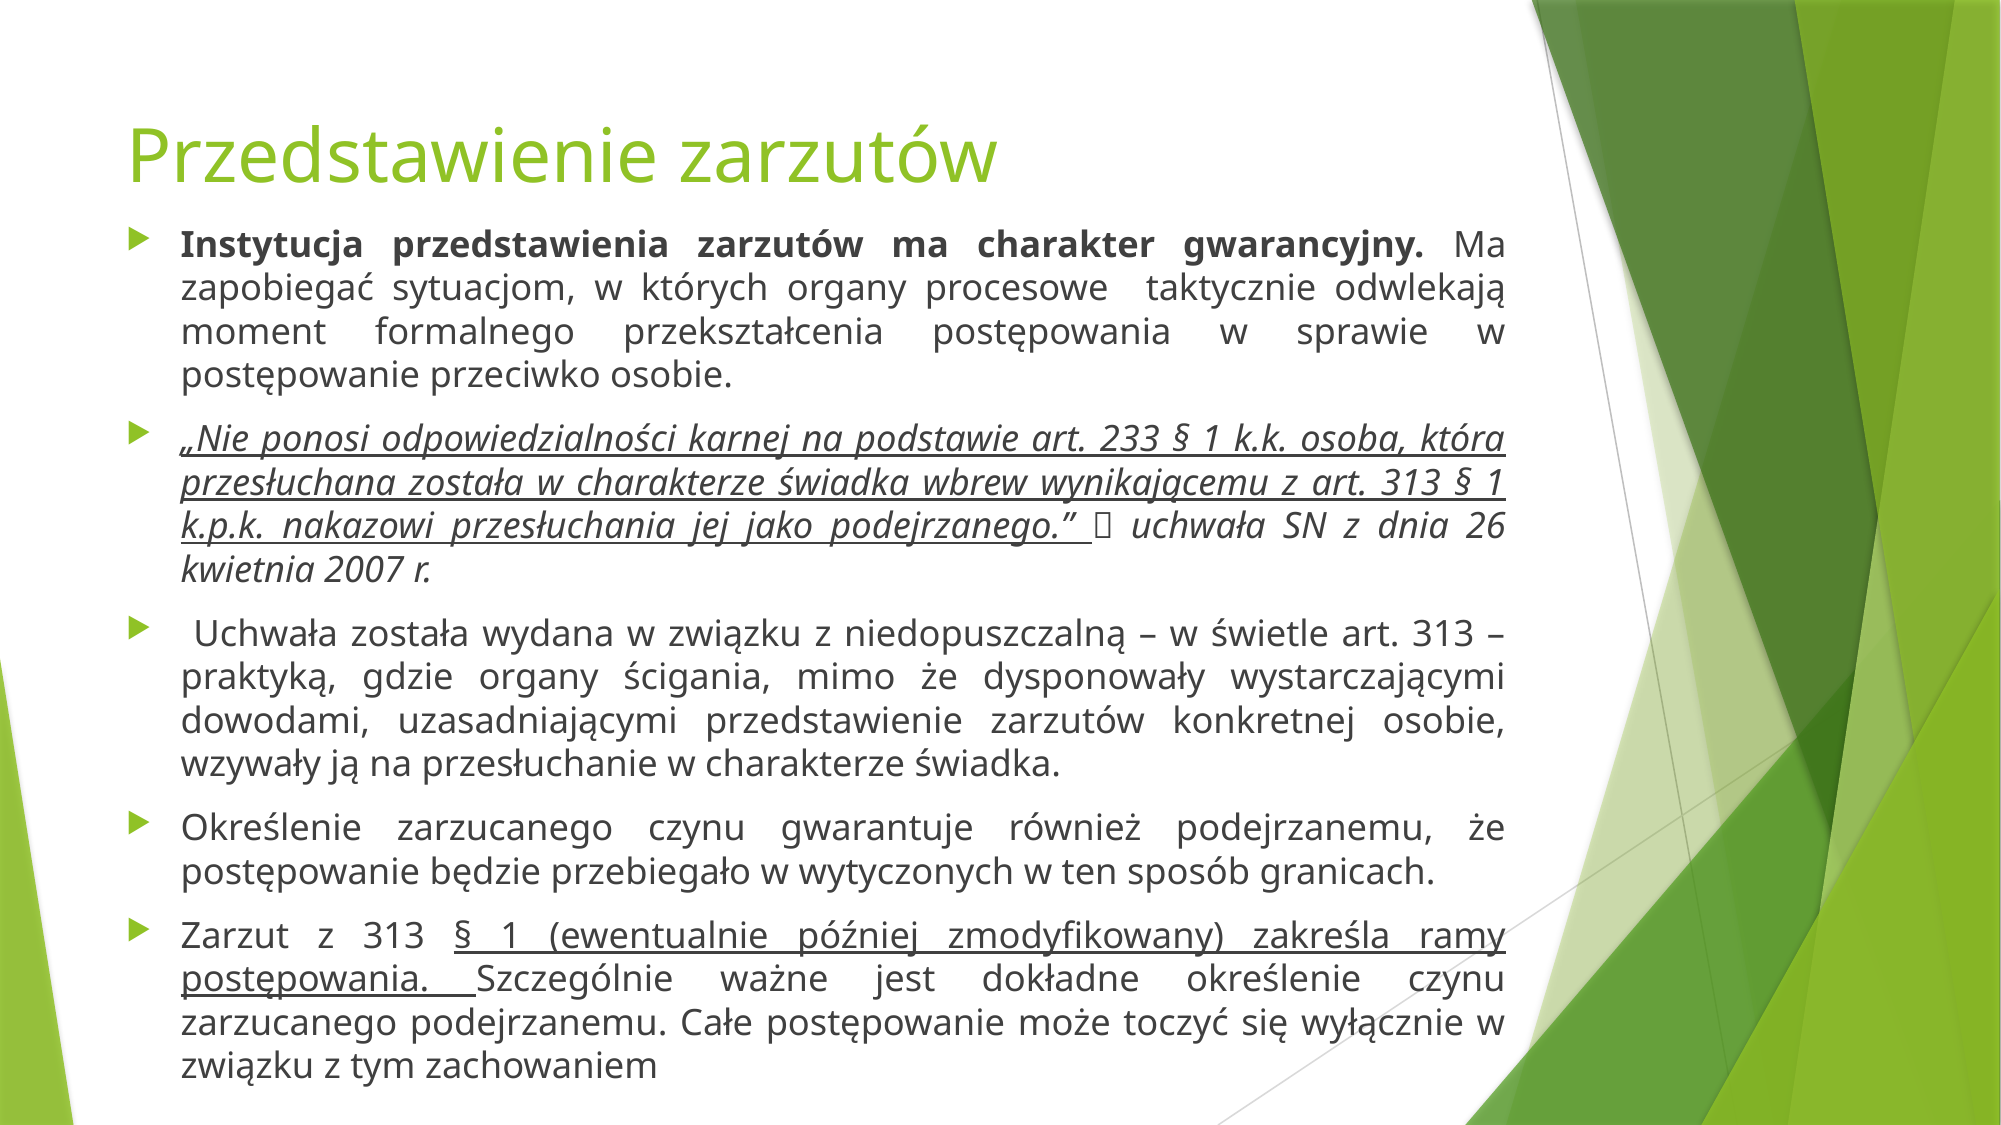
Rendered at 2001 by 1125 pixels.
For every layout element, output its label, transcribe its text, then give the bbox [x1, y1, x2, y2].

list Instytucja przedstawienia zarzutów ma charakter gwarancyjny. Ma zapobiegać sytuacjom, w których organy procesowe taktycznie odwlekają moment formalnego przekształcenia postępowania w sprawie w postępowanie przeciwko osobie. „Nie ponosi odpowiedzialności karnej na podstawie art. 233 § 1 k.k. osoba, która przesłuchana została w charakterze świadka wbrew wynikającemu z art. 313 § 1 k.p.k. nakazowi przesłuchania jej jako podejrzanego.”  uchwała SN z dnia 26 kwietnia 2007 r. Uchwała została wydana w związku z niedopuszczalną – w świetle art. 313 – praktyką, gdzie organy ścigania, mimo że dysponowały wystarczającymi dowodami, uzasadniającymi przedstawienie zarzutów konkretnej osobie, wzywały ją na przesłuchanie w charakterze świadka. Określenie zarzucanego czynu gwarantuje również podejrzanemu, że postępowanie będzie przebiegało w wytyczonych w ten sposób granicach. Zarzut z 313 § 1 (ewentualnie później zmodyfikowany) zakreśla ramy postępowania. Szczególnie ważne jest dokładne określenie czynu zarzucanego podejrzanemu. Całe postępowanie może toczyć się wyłącznie w związku z tym zachowaniem [111, 213, 1522, 1095]
title Przedstawienie zarzutów [111, 99, 1522, 213]
